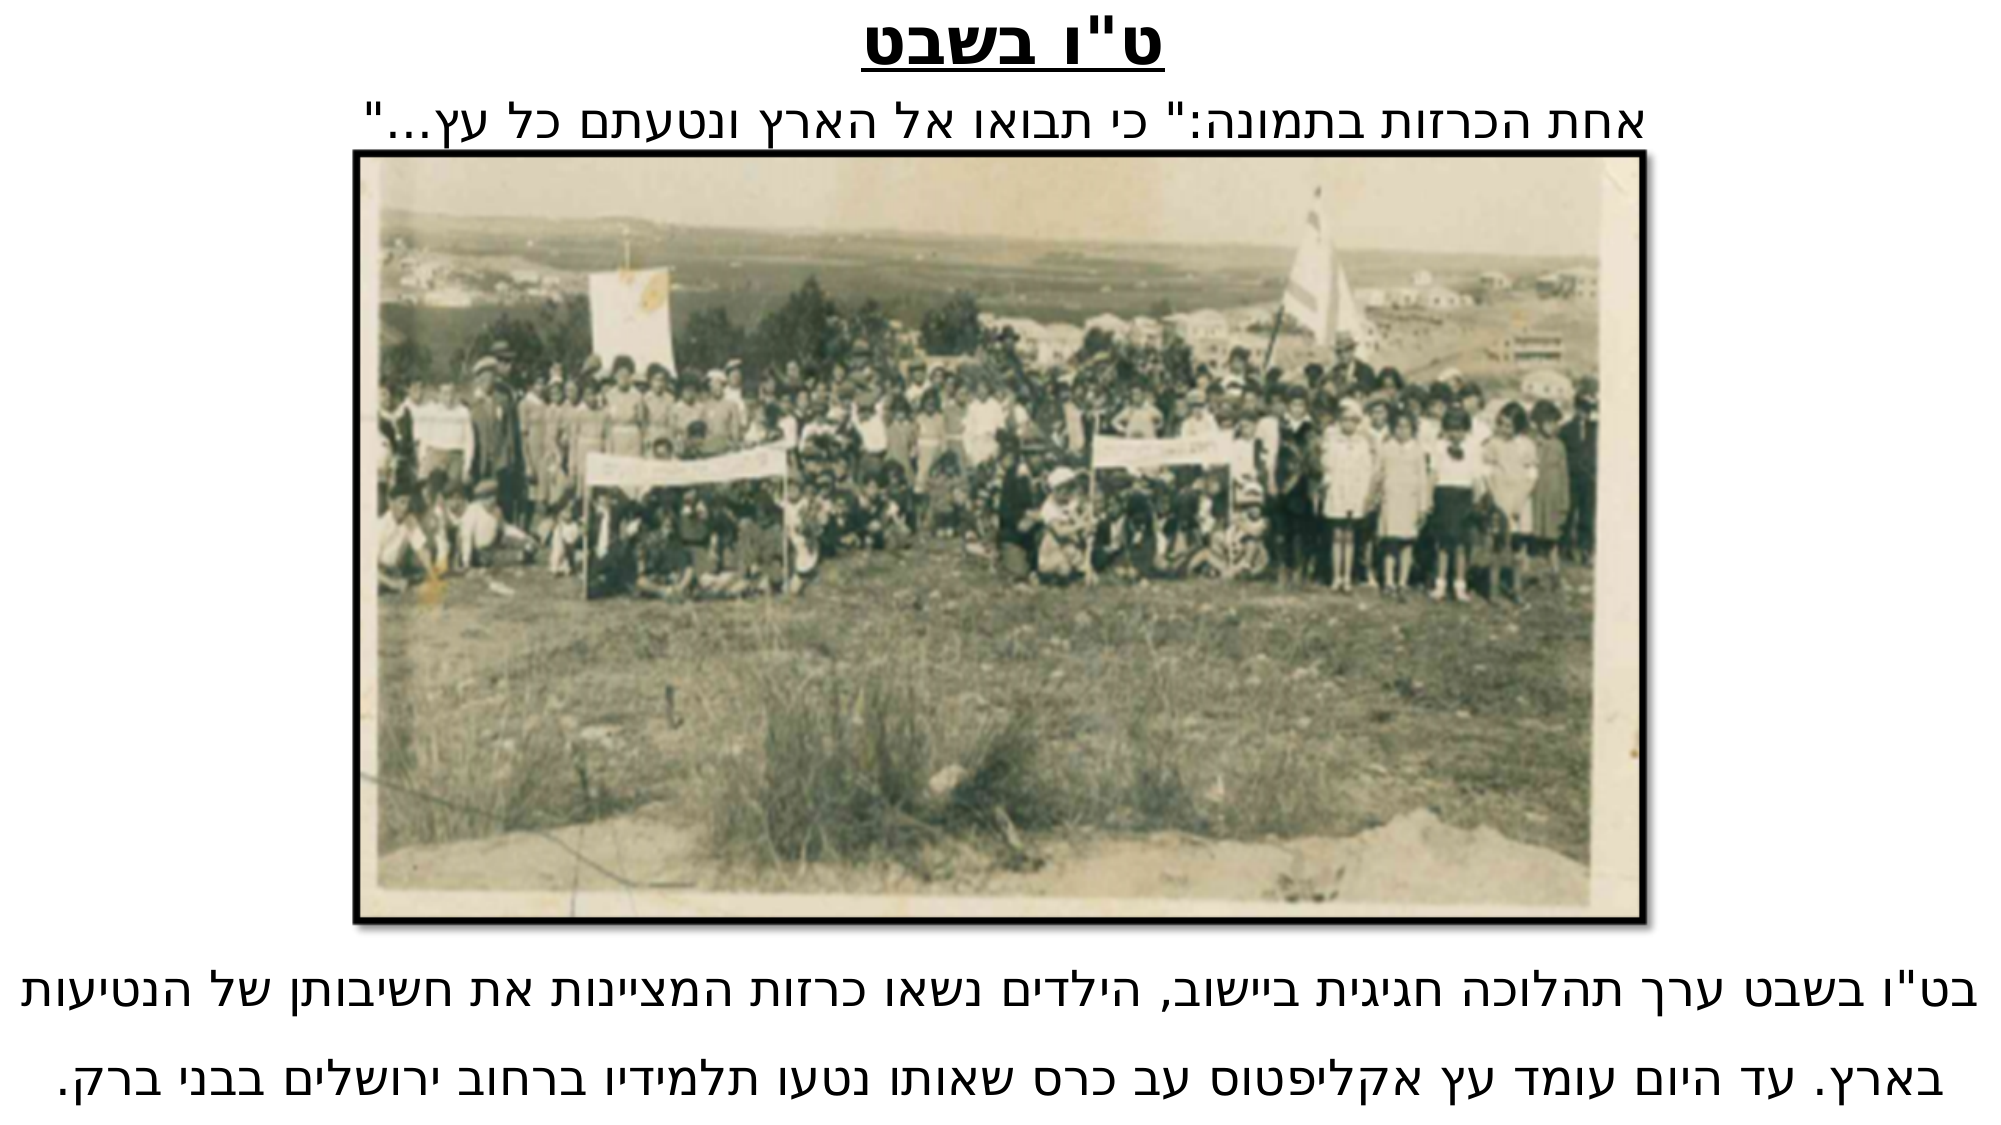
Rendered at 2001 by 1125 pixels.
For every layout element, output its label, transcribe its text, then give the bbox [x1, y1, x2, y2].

text_box אחת הכרזות בתמונה:" כי תבואו אל הארץ ונטעתם כל עץ..." [234, 81, 1789, 157]
picture [348, 145, 1663, 941]
title ט"ו בשבט [150, 0, 1876, 152]
list בט"ו בשבט ערך תהלוכה חגיגית ביישוב, הילדים נשאו כרזות המציינות את חשיבותן של הנטיעות בארץ. עד היום עומד עץ אקליפטוס עב כרס שאותו נטעו תלמידיו ברחוב ירושלים בבני ברק. [1, 919, 2000, 1125]
